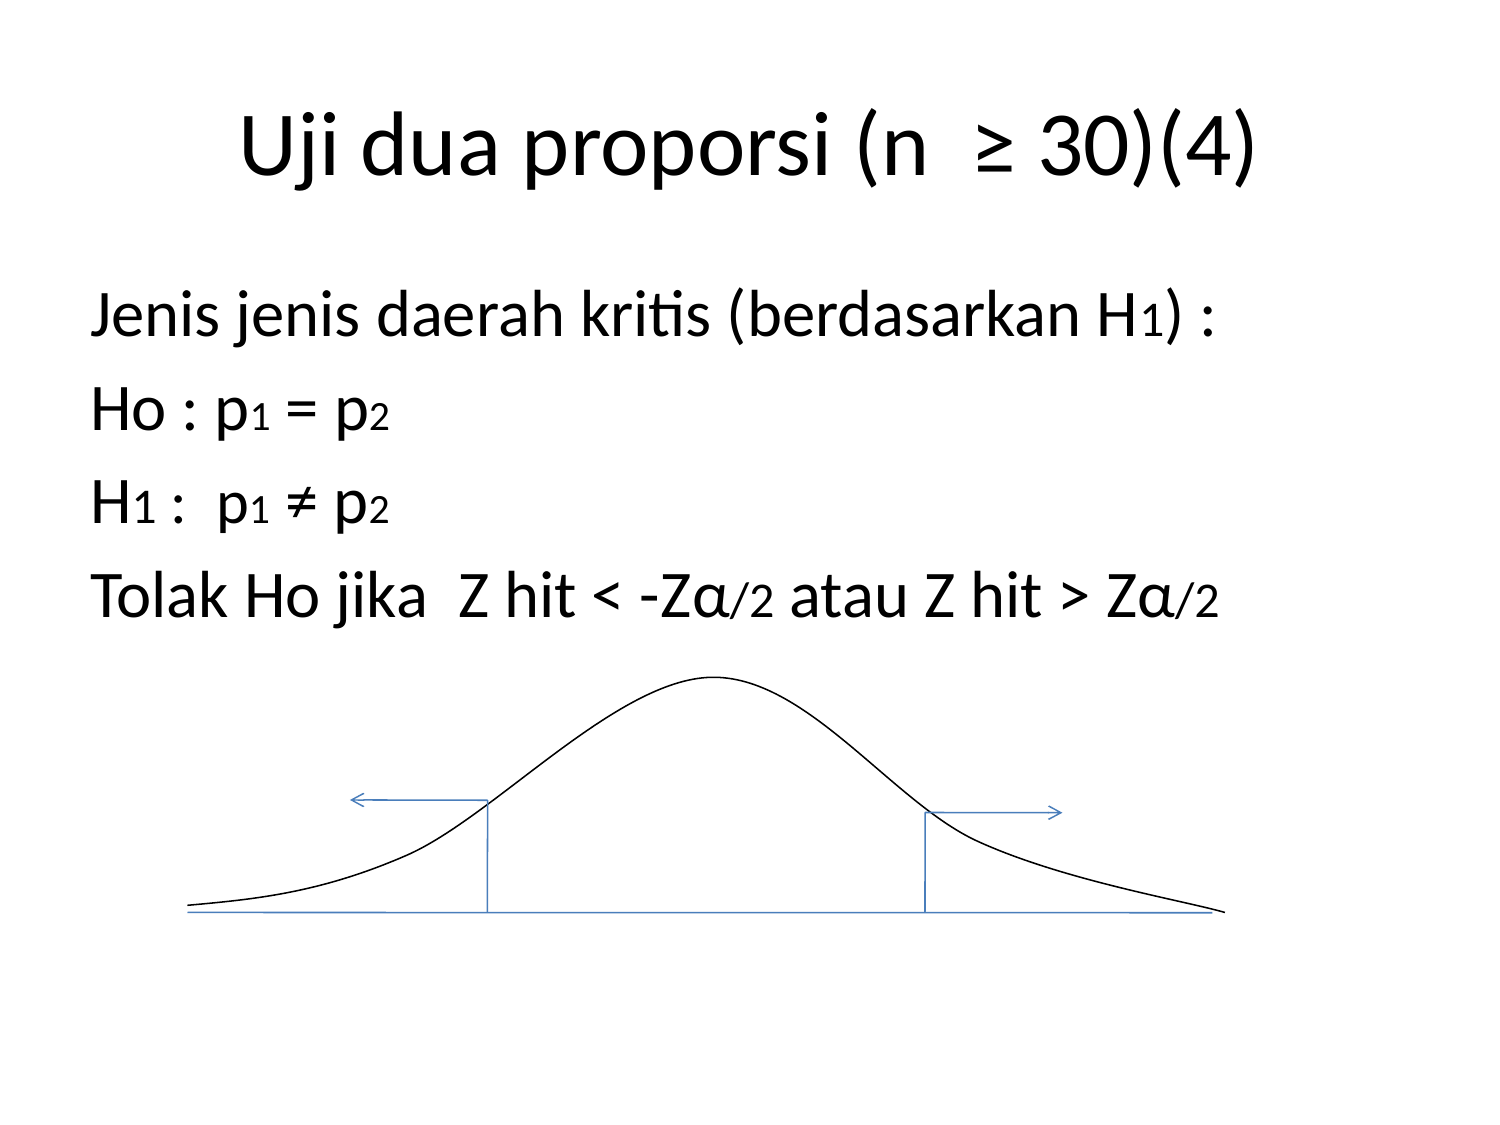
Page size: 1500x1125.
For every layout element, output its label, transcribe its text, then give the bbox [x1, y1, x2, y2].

text_box [926, 821, 1225, 913]
title Uji dua proporsi (n ≥ 30)(4) [75, 45, 1425, 233]
text_box [489, 677, 929, 910]
text_box [187, 808, 486, 908]
list Jenis jenis daerah kritis (berdasarkan H1) : Ho : p1 = p2 H1 : p1 ≠ p2 Tolak Ho jika Z hit < -Zα/2 atau Z hit > Zα/2 [75, 262, 1425, 1005]
